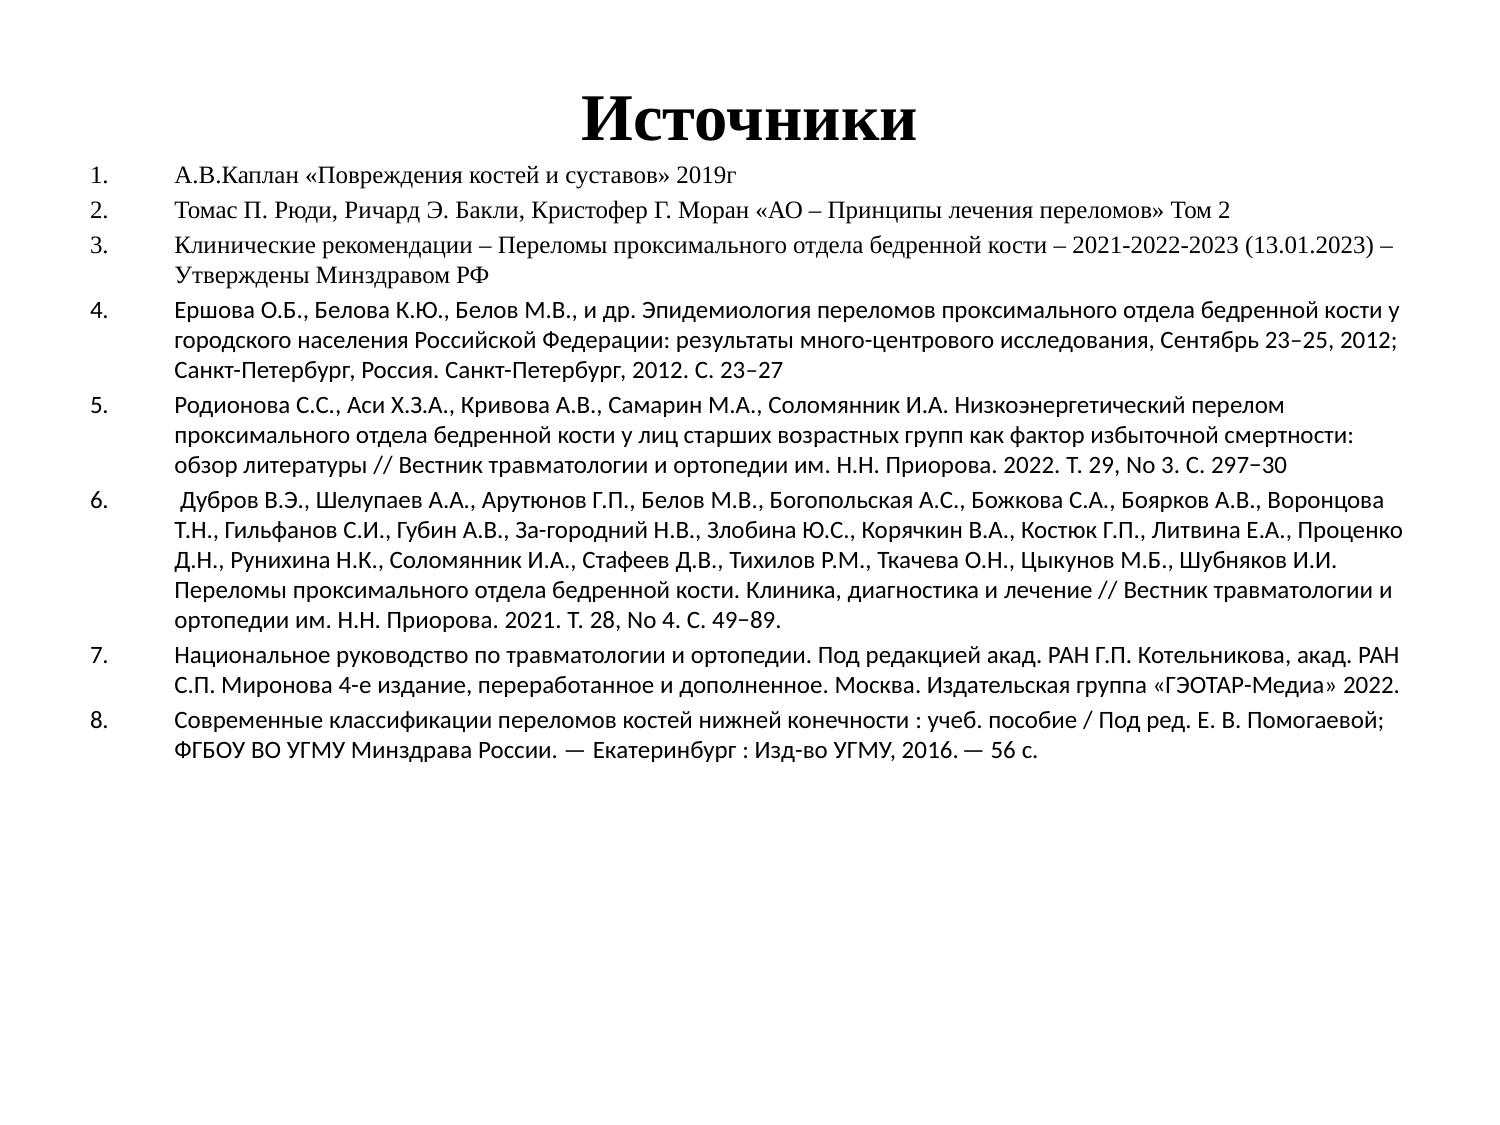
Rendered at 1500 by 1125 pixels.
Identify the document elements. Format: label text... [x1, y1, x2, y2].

list Источники А.В.Каплан «Повреждения костей и суставов» 2019г Томас П. Рюди, Ричард Э. Бакли, Кристофер Г. Моран «АО – Принципы лечения переломов» Том 2 Клинические рекомендации – Переломы проксимального отдела бедренной кости – 2021-2022-2023 (13.01.2023) – Утверждены Минздравом РФ Ершова О.Б., Белова К.Ю., Белов М.В., и др. Эпидемиология переломов проксимального отдела бедренной кости у городского населения Российской Федерации: результаты много-центрового исследования, Сентябрь 23–25, 2012; Санкт-Петербург, Россия. Санкт-Петербург, 2012. С. 23–27 Родионова С.С., Аси Х.З.А., Кривова А.В., Самарин М.А., Соломянник И.А. Низкоэнергетический перелом проксимального отдела бедренной кости у лиц старших возрастных групп как фактор избыточной смертности: обзор литературы // Вестник травматологии и ортопедии им. Н.Н. Приорова. 2022. Т. 29, No 3. С. 297−30 Дубров В.Э., Шелупаев А.А., Арутюнов Г.П., Белов М.В., Богопольская А.С., Божкова С.А., Боярков А.В., Воронцова Т.Н., Гильфанов С.И., Губин А.В., За-городний Н.В., Злобина Ю.С., Корячкин В.А., Костюк Г.П., Литвина Е.А., Проценко Д.Н., Рунихина Н.К., Соломянник И.А., Стафеев Д.В., Тихилов Р.М., Ткачева О.Н., Цыкунов М.Б., Шубняков И.И. Переломы проксимального отдела бедренной кости. Клиника, диагностика и лечение // Вестник травматологии и ортопедии им. Н.Н. Приорова. 2021. Т. 28, No 4. С. 49−89. Национальное руководство по травматологии и ортопедии. Под редакцией акад. РАН Г.П. Котельникова, акад. РАН С.П. Миронова 4-е издание, переработанное и дополненное. Москва. Издательская группа «ГЭОТАР-Медиа» 2022. Современные классификации переломов костей нижней конечности : учеб. пособие / Под ред. Е. В. Помогаевой; ФГБОУ ВО УГМУ Минздрава России. — Екатеринбург : Изд-во УГМУ, 2016. — 56 с. [75, 66, 1425, 1005]
